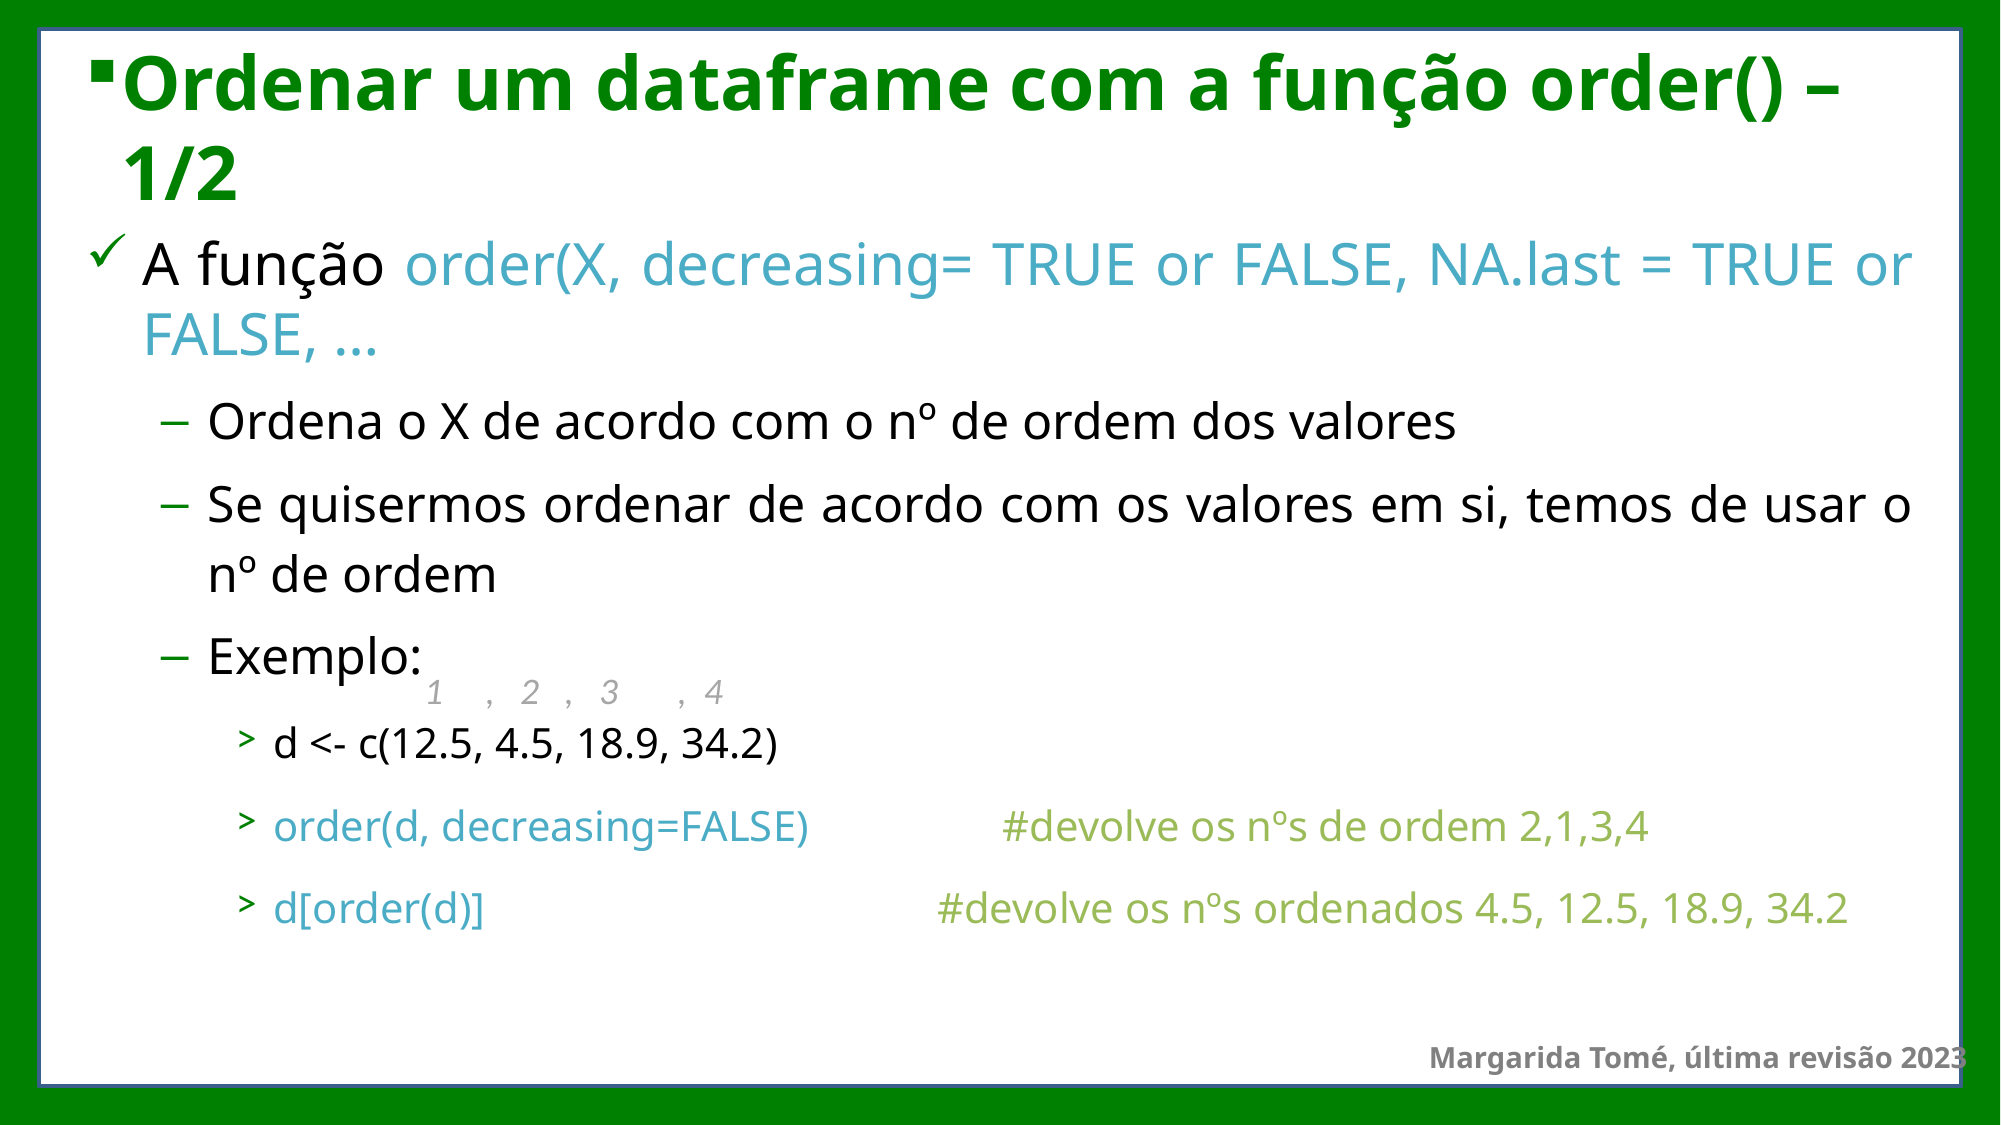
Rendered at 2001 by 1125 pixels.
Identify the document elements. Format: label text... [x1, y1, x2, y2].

title Ordenar um dataframe com a função order() – 1/2 [70, 66, 1930, 185]
list A função order(X, decreasing= TRUE or FALSE, NA.last = TRUE or FALSE, … Ordena o X de acordo com o nº de ordem dos valores Se quisermos ordenar de acordo com os valores em si, temos de usar o nº de ordem Exemplo: d <- c(12.5, 4.5, 18.9, 34.2) order(d, decreasing=FALSE) #devolve os nºs de ordem 2,1,3,4 d[order(d)] #devolve os nºs ordenados 4.5, 12.5, 18.9, 34.2 [70, 219, 1930, 1040]
text_box 1 , 2 , 3 , 4 [409, 660, 941, 720]
